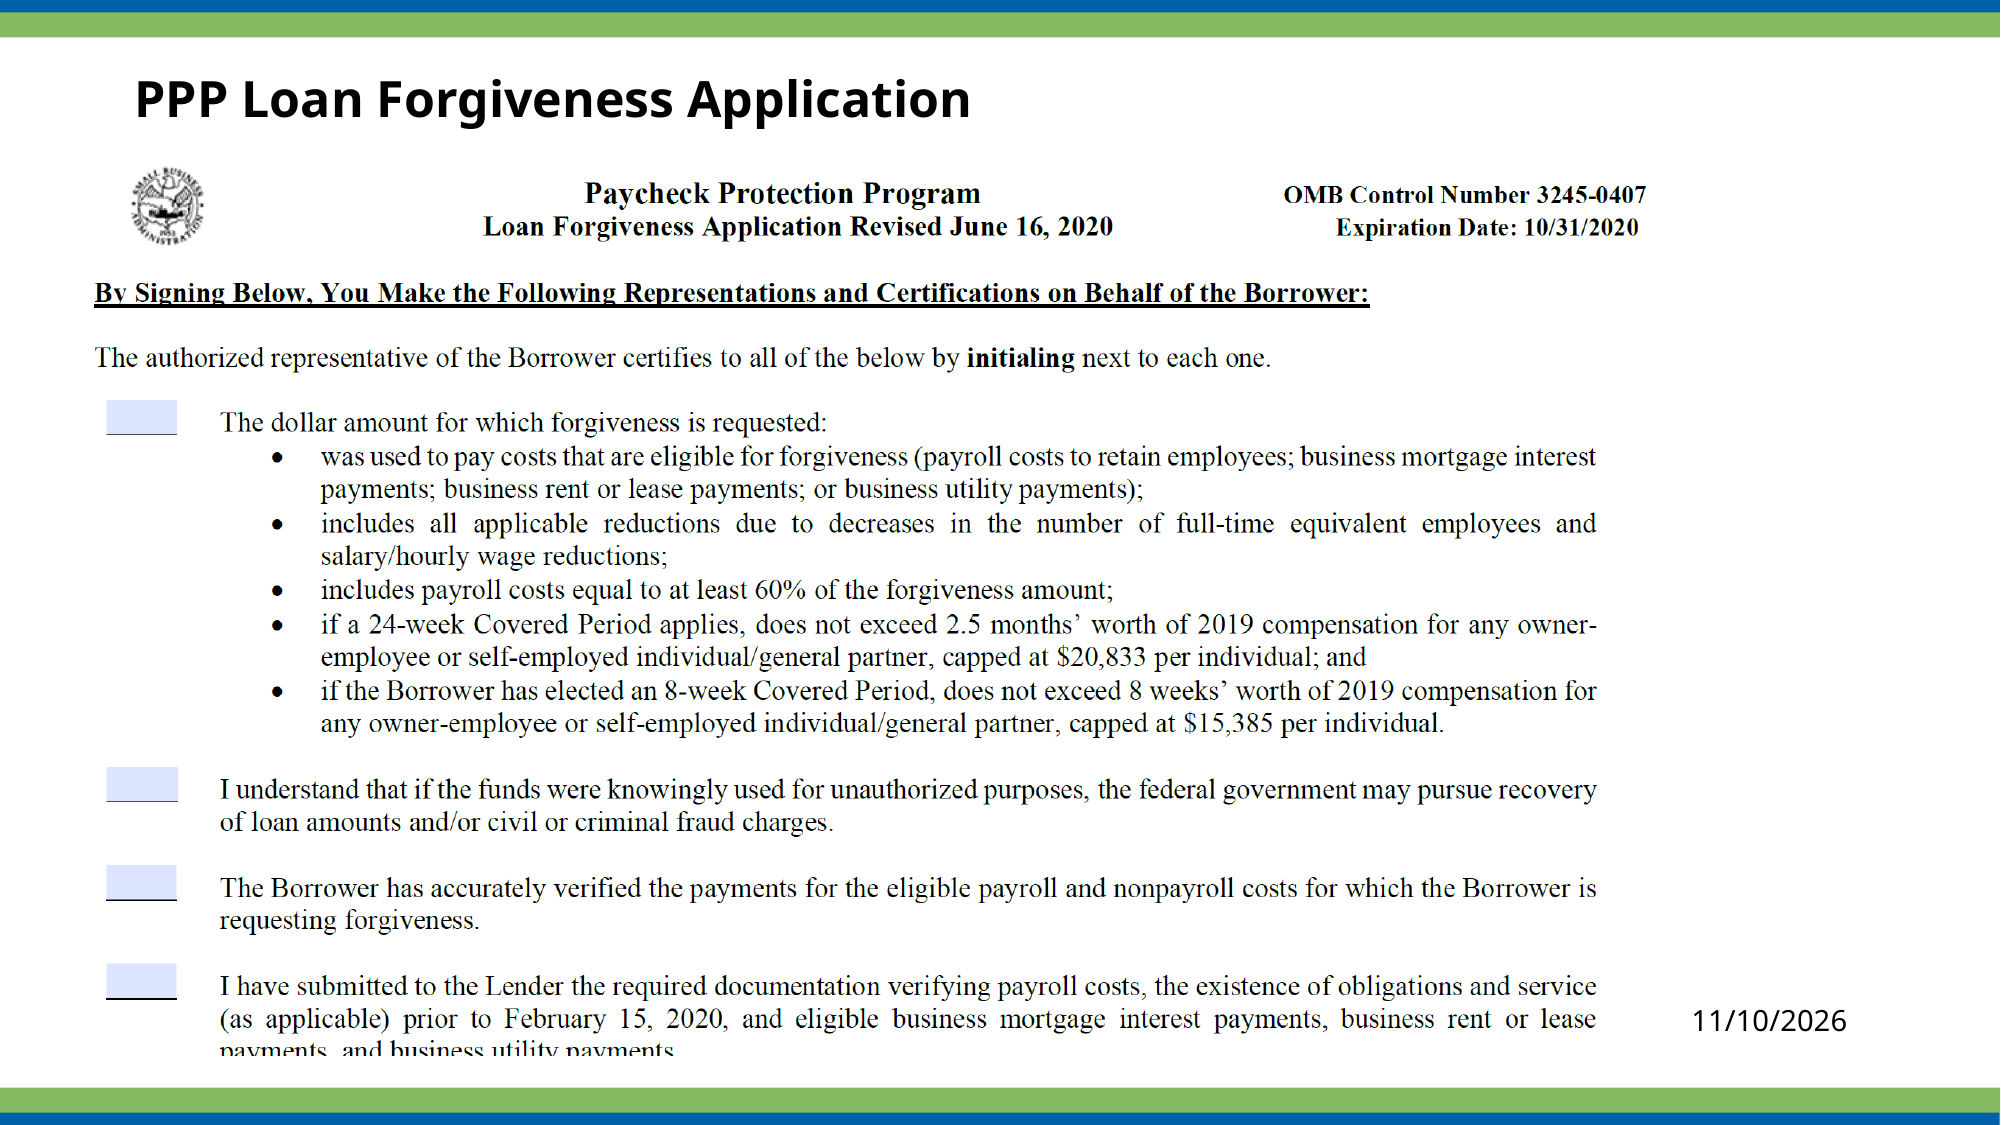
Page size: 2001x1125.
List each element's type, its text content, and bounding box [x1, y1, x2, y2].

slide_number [1667, 974, 1863, 1051]
picture [56, 135, 1663, 1057]
text_box PPP Loan Forgiveness Application [119, 60, 1648, 134]
